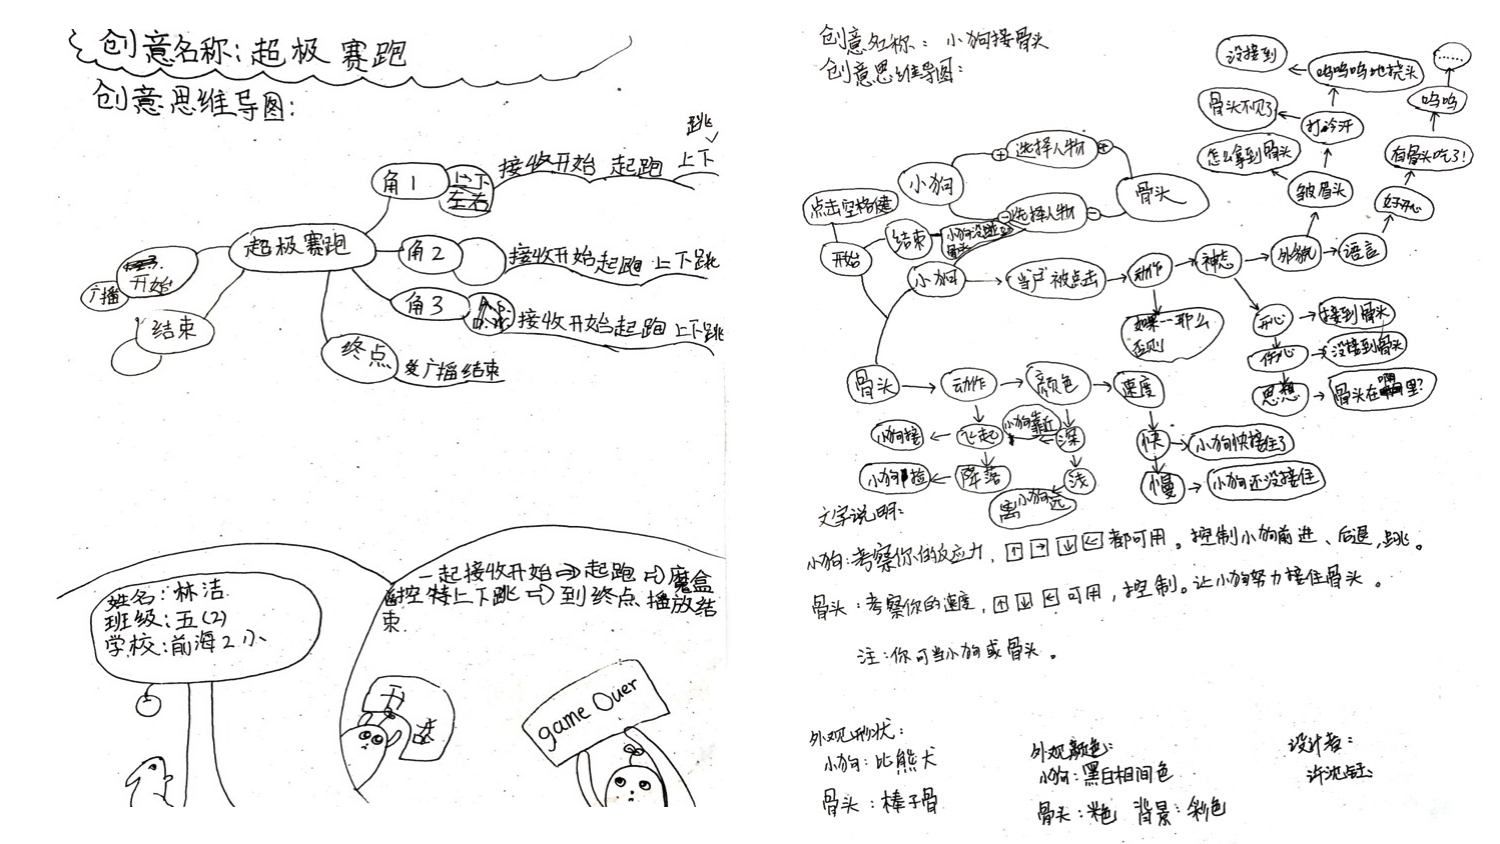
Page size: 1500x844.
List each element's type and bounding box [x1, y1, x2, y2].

picture [800, 24, 1483, 844]
picture [52, 29, 731, 807]
